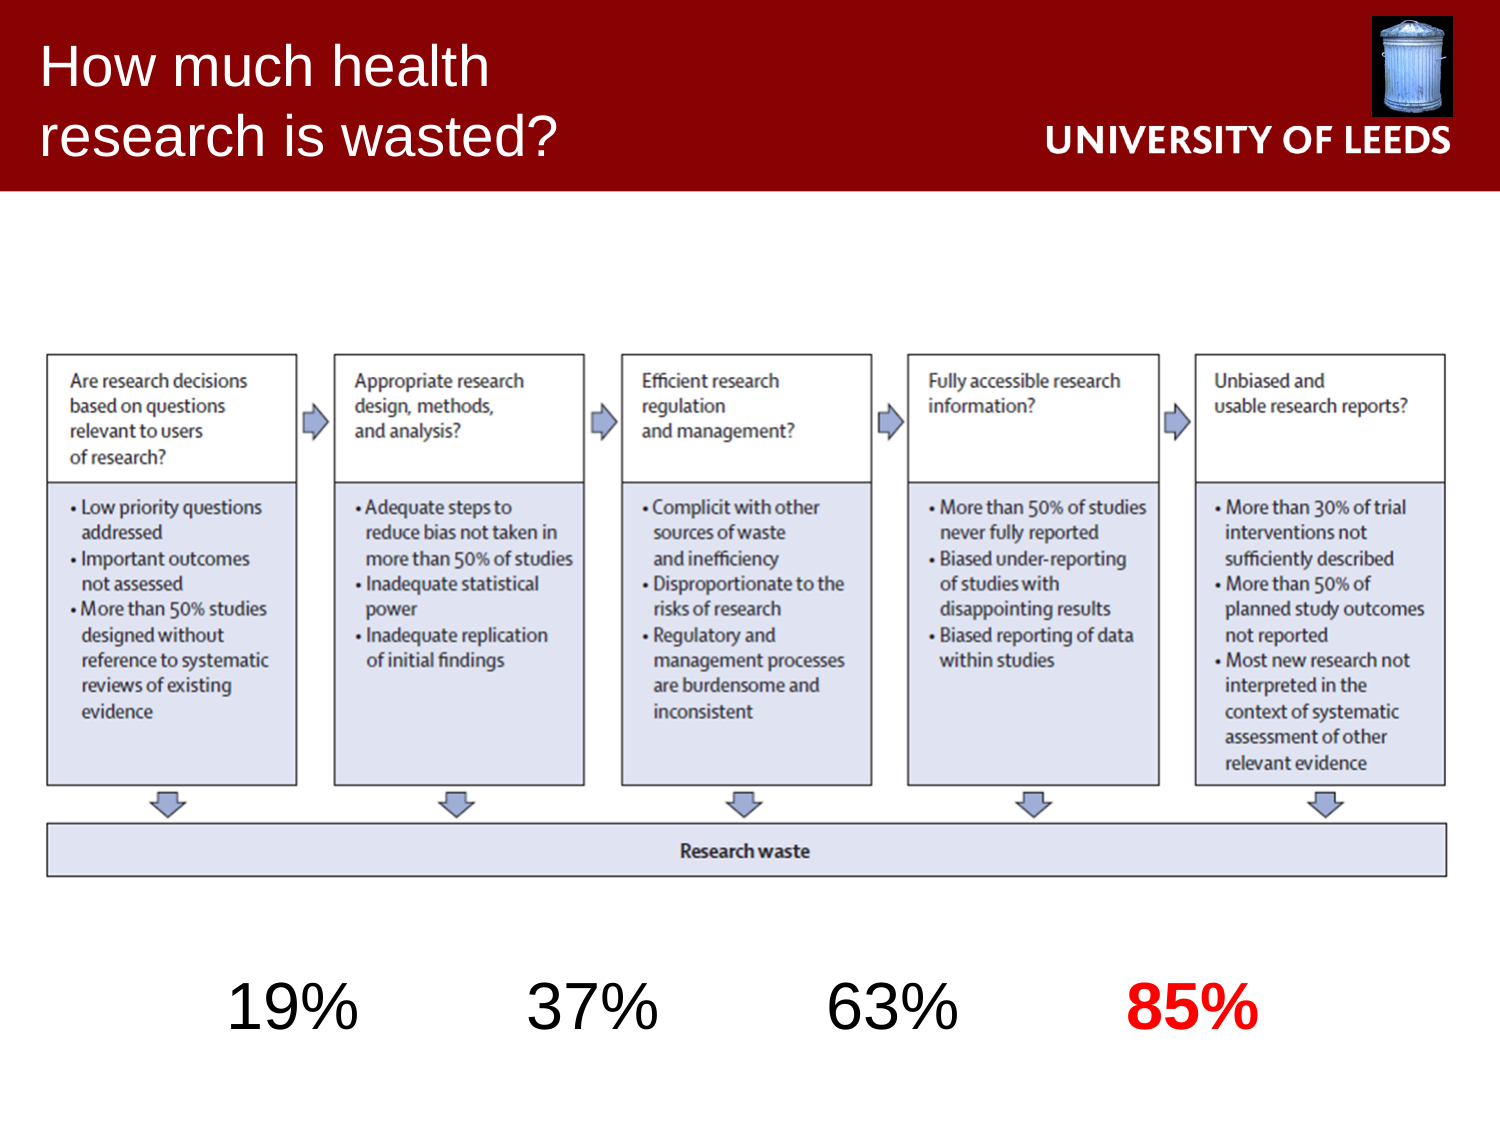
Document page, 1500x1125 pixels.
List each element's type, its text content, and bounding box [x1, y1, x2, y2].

list 19% 37% 63% 85% [33, 955, 1453, 1104]
picture [42, 348, 1453, 880]
title How much health research is wasted? [33, 26, 722, 177]
picture [1008, 0, 1488, 192]
